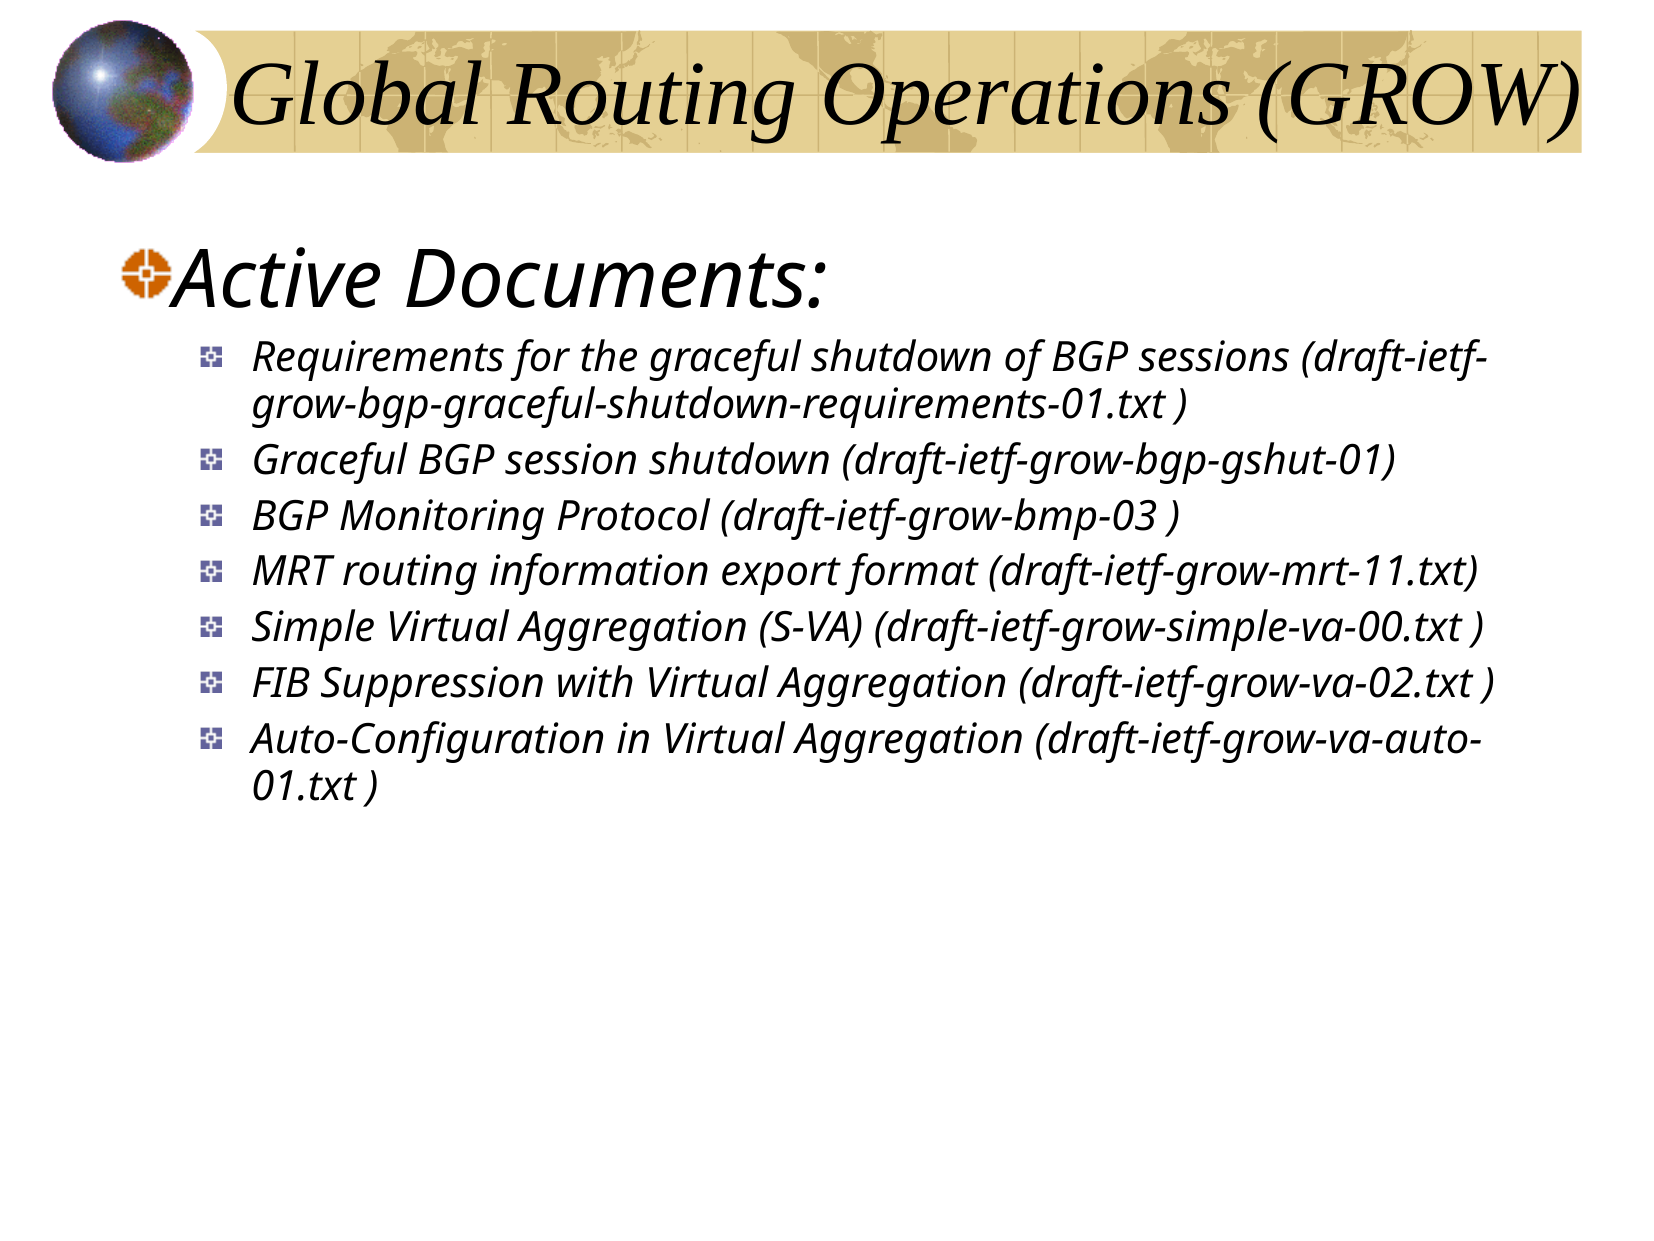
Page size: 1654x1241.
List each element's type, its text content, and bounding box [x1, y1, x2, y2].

picture [47, 15, 162, 167]
picture [117, 247, 175, 305]
picture [199, 615, 222, 637]
picture [199, 503, 222, 526]
picture [199, 670, 222, 693]
picture [199, 559, 222, 582]
picture [199, 345, 222, 367]
list Active Documents: Requirements for the graceful shutdown of BGP sessions (draft-ietf-grow-bgp-graceful-shutdown-requirements-01.txt ) Graceful BGP session shutdown (draft-ietf-grow-bgp-gshut-01) BGP Monitoring Protocol (draft-ietf-grow-bmp-03 ) MRT routing information export format (draft-ietf-grow-mrt-11.txt) Simple Virtual Aggregation (S-VA) (draft-ietf-grow-simple-va-00.txt ) FIB Suppression with Virtual Aggregation (draft-ietf-grow-va-02.txt ) Auto-Configuration in Virtual Aggregation (draft-ietf-grow-va-auto-01.txt ) [116, 237, 1529, 1180]
title Global Routing Operations (GROW)‏ [162, 0, 1652, 226]
picture [199, 447, 222, 470]
picture [199, 726, 222, 749]
